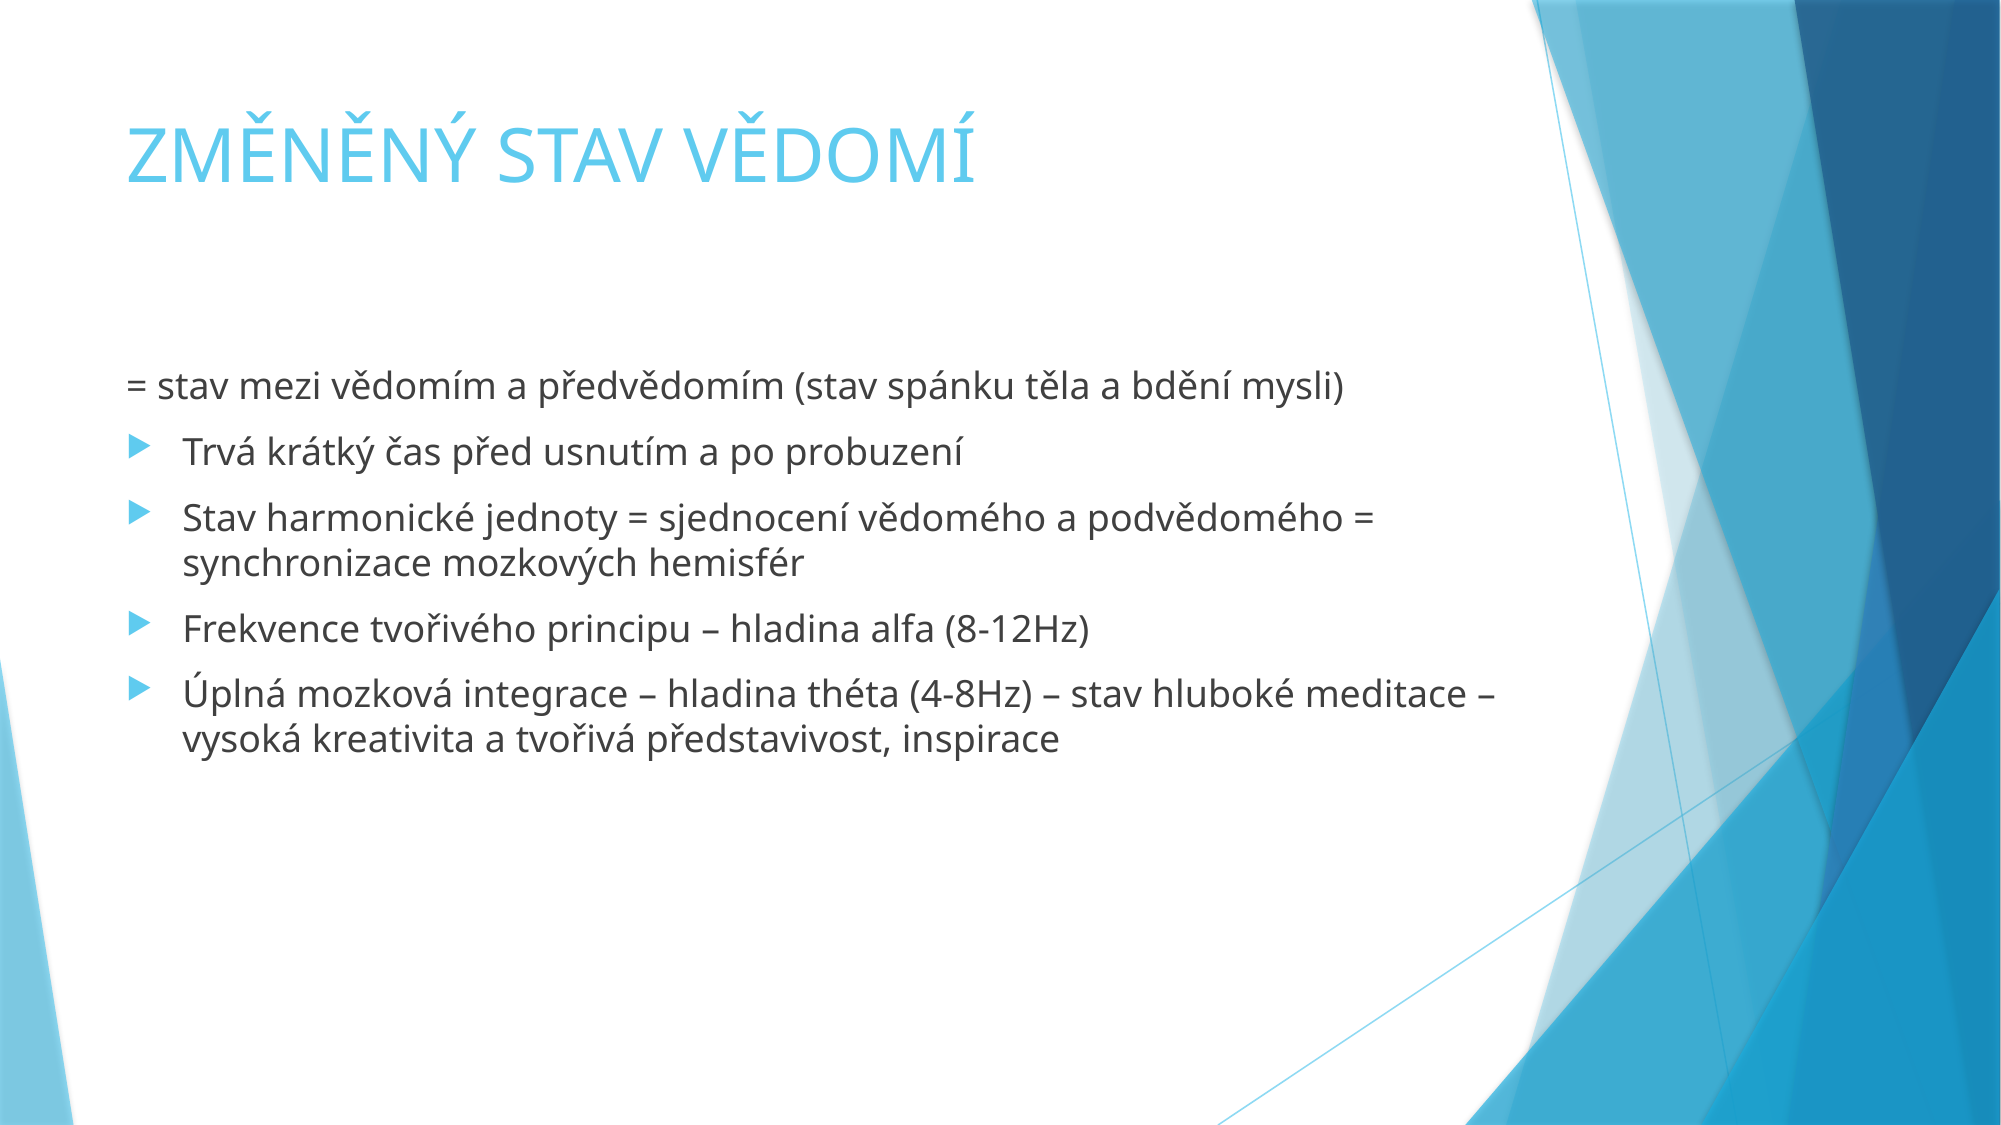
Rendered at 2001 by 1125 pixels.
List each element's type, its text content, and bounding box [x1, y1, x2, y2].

list = stav mezi vědomím a předvědomím (stav spánku těla a bdění mysli) Trvá krátký čas před usnutím a po probuzení Stav harmonické jednoty = sjednocení vědomého a podvědomého = synchronizace mozkových hemisfér Frekvence tvořivého principu – hladina alfa (8-12Hz) Úplná mozková integrace – hladina théta (4-8Hz) – stav hluboké meditace – vysoká kreativita a tvořivá představivost, inspirace [111, 354, 1522, 992]
title ZMĚNĚNÝ STAV VĚDOMÍ [111, 99, 1522, 317]
